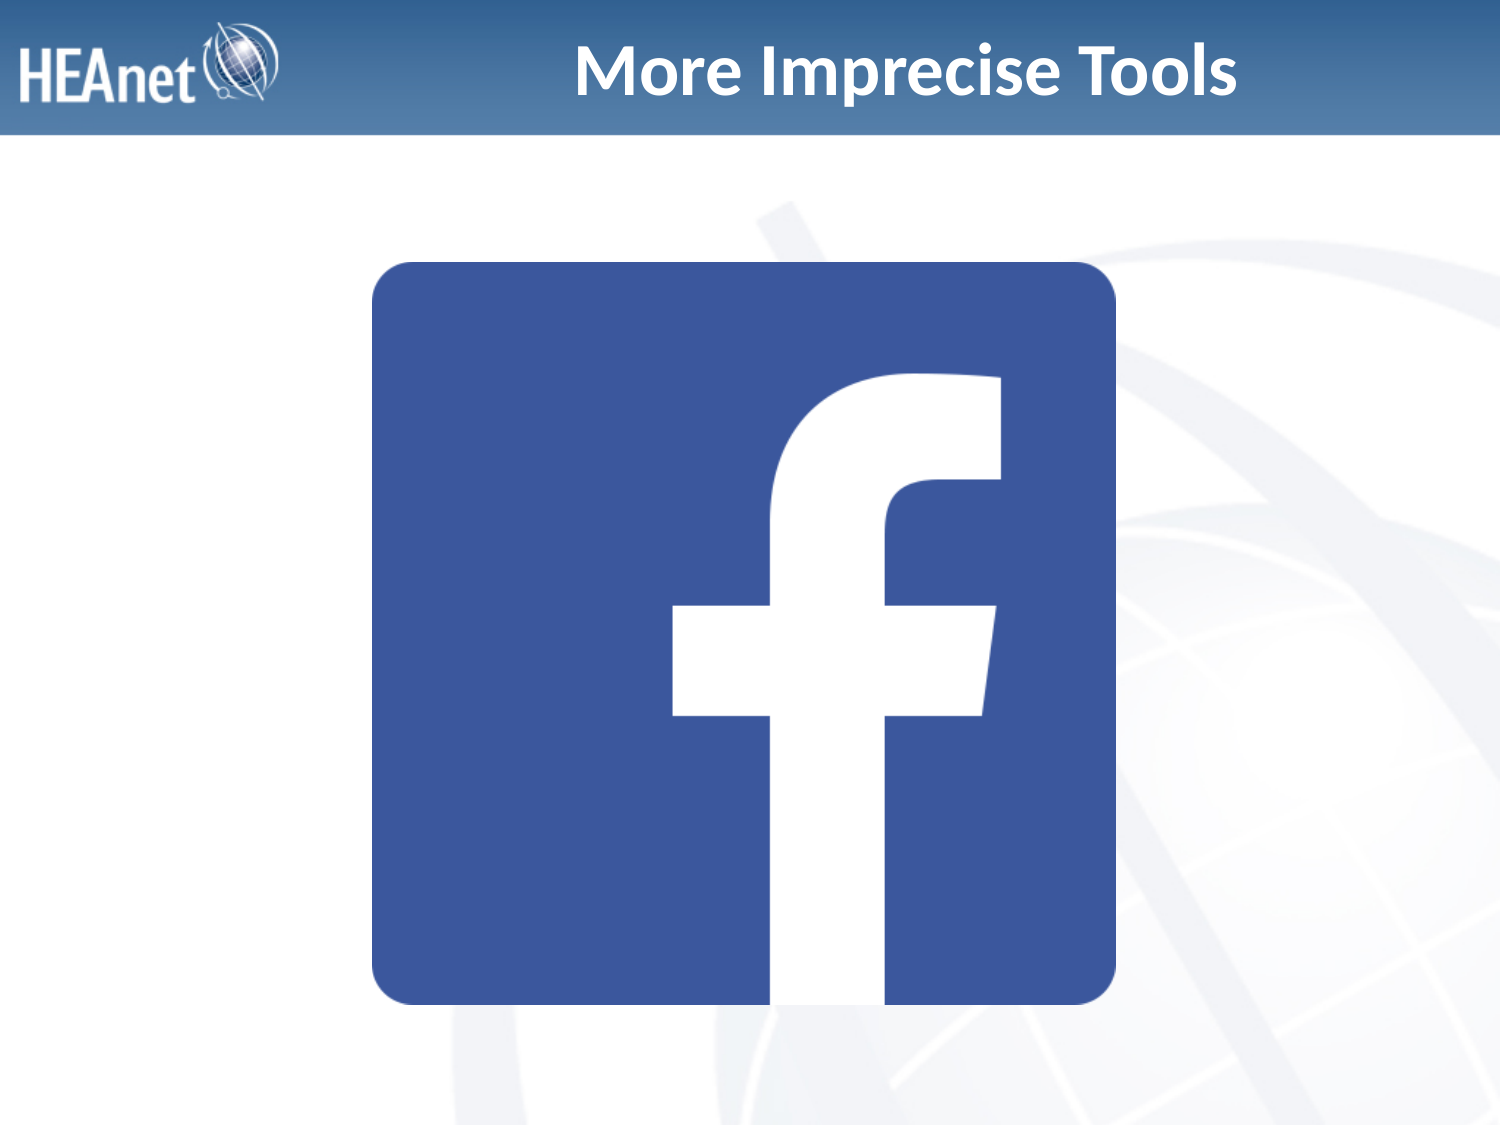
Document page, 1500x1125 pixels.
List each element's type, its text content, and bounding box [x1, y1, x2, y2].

title More Imprecise Tools [312, 0, 1500, 160]
picture [0, 0, 1500, 1125]
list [40, 262, 1448, 1006]
